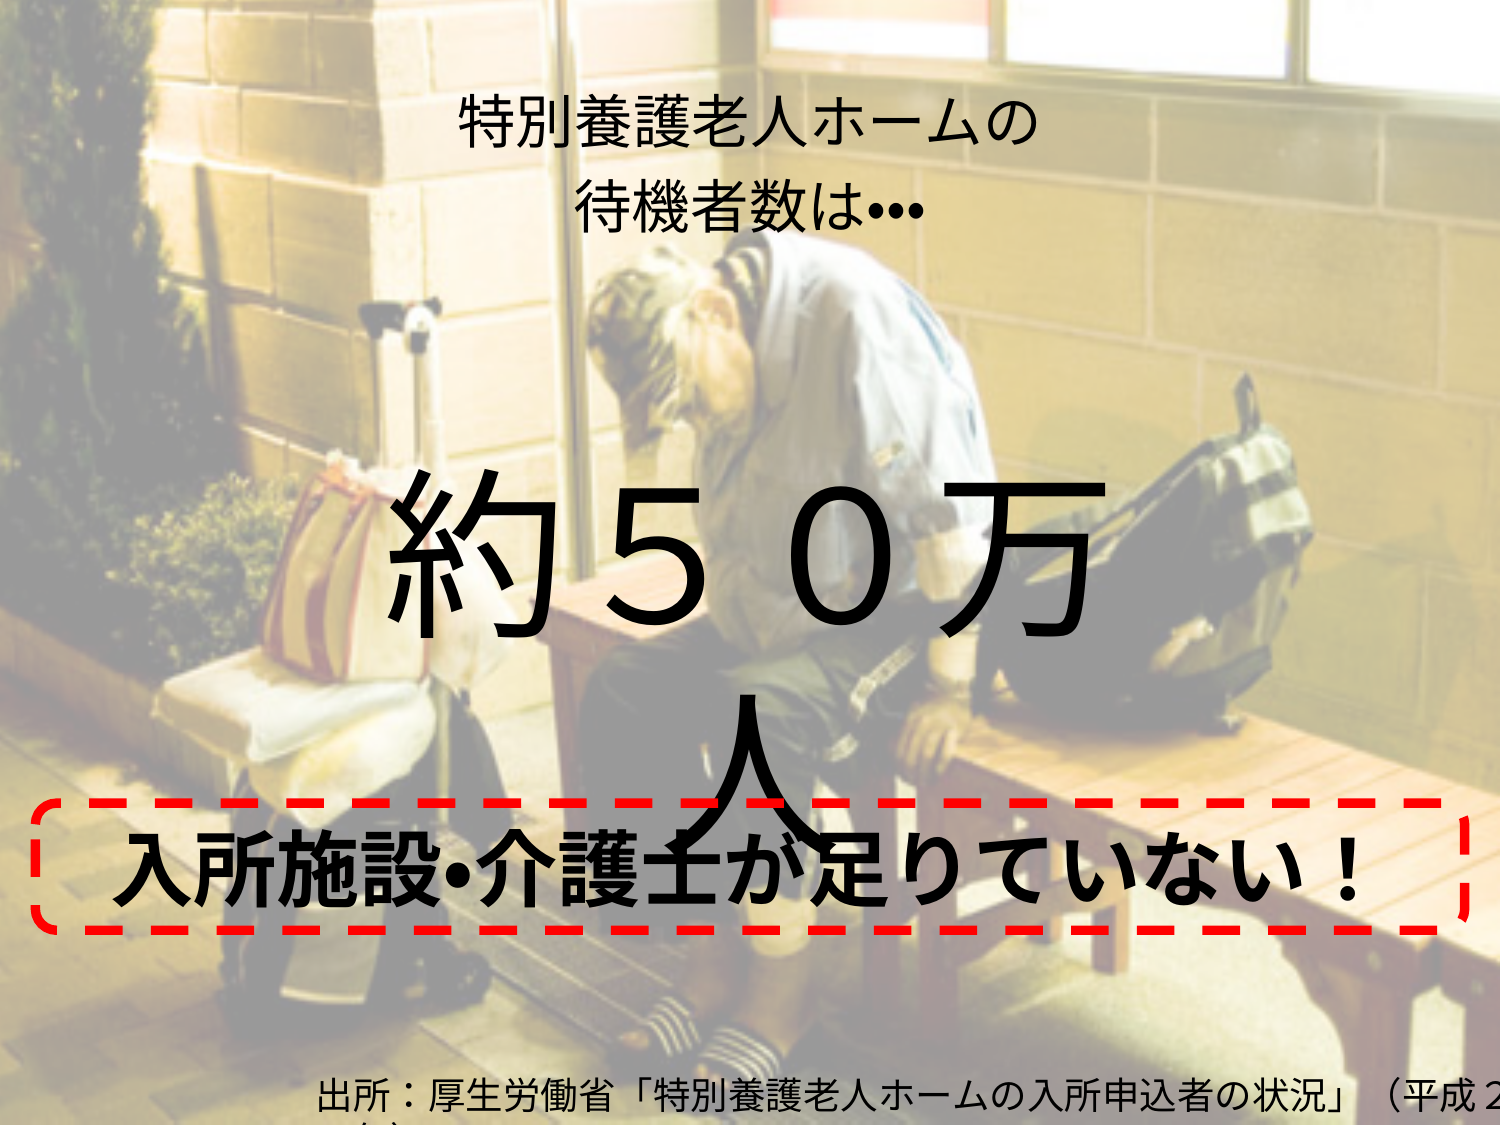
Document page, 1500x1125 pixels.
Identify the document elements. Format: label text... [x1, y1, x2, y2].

text_box 出所：厚生労働省「特別養護老人ホームの入所申込者の状況」（平成２６年） [301, 1064, 1500, 1125]
title 特別養護老人ホームの 待機者数は・・・ [75, 66, 1425, 254]
text_box 入所施設・介護士が足りていない！ [35, 803, 1465, 931]
text_box 約５０万人 [277, 432, 1223, 803]
